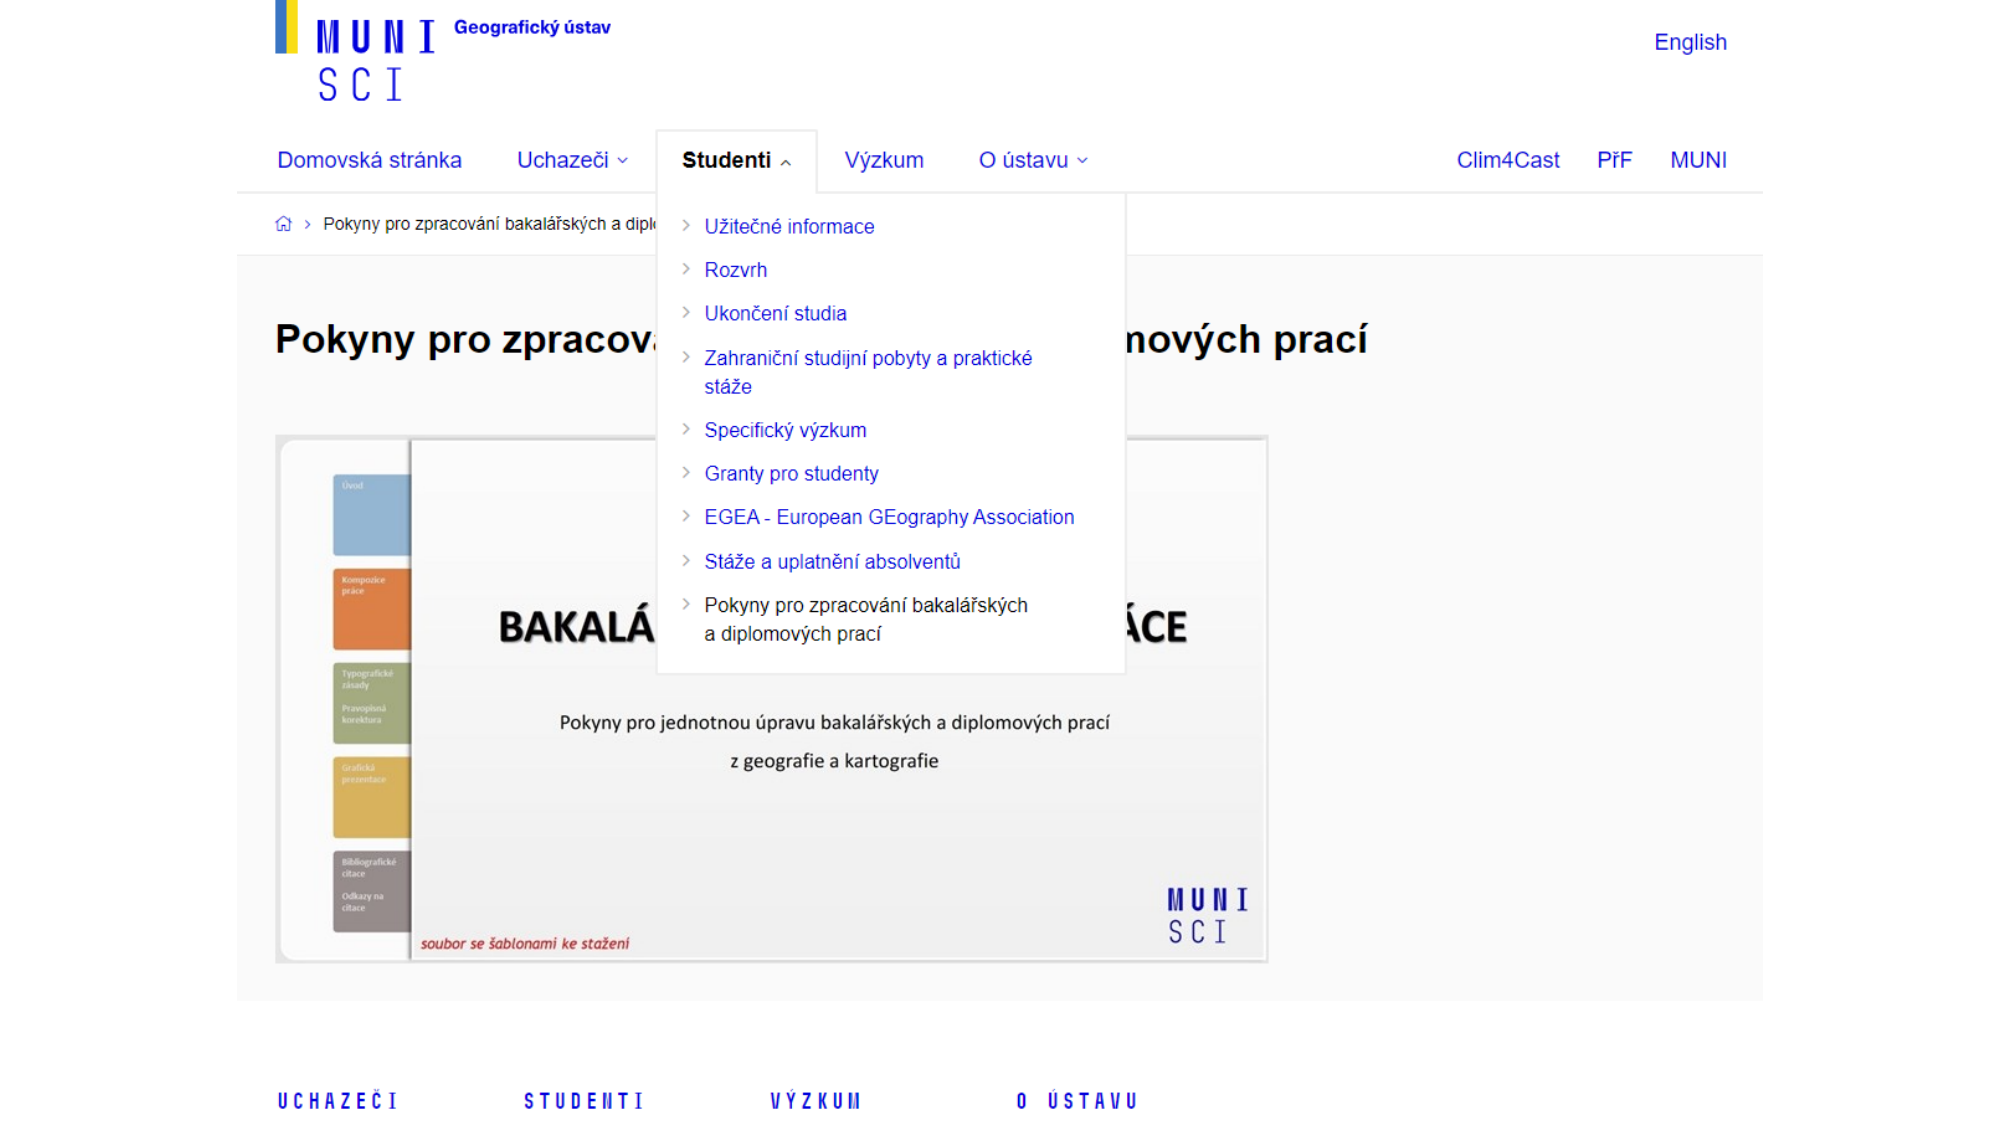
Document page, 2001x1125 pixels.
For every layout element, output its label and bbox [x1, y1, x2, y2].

picture [237, 0, 1763, 1125]
